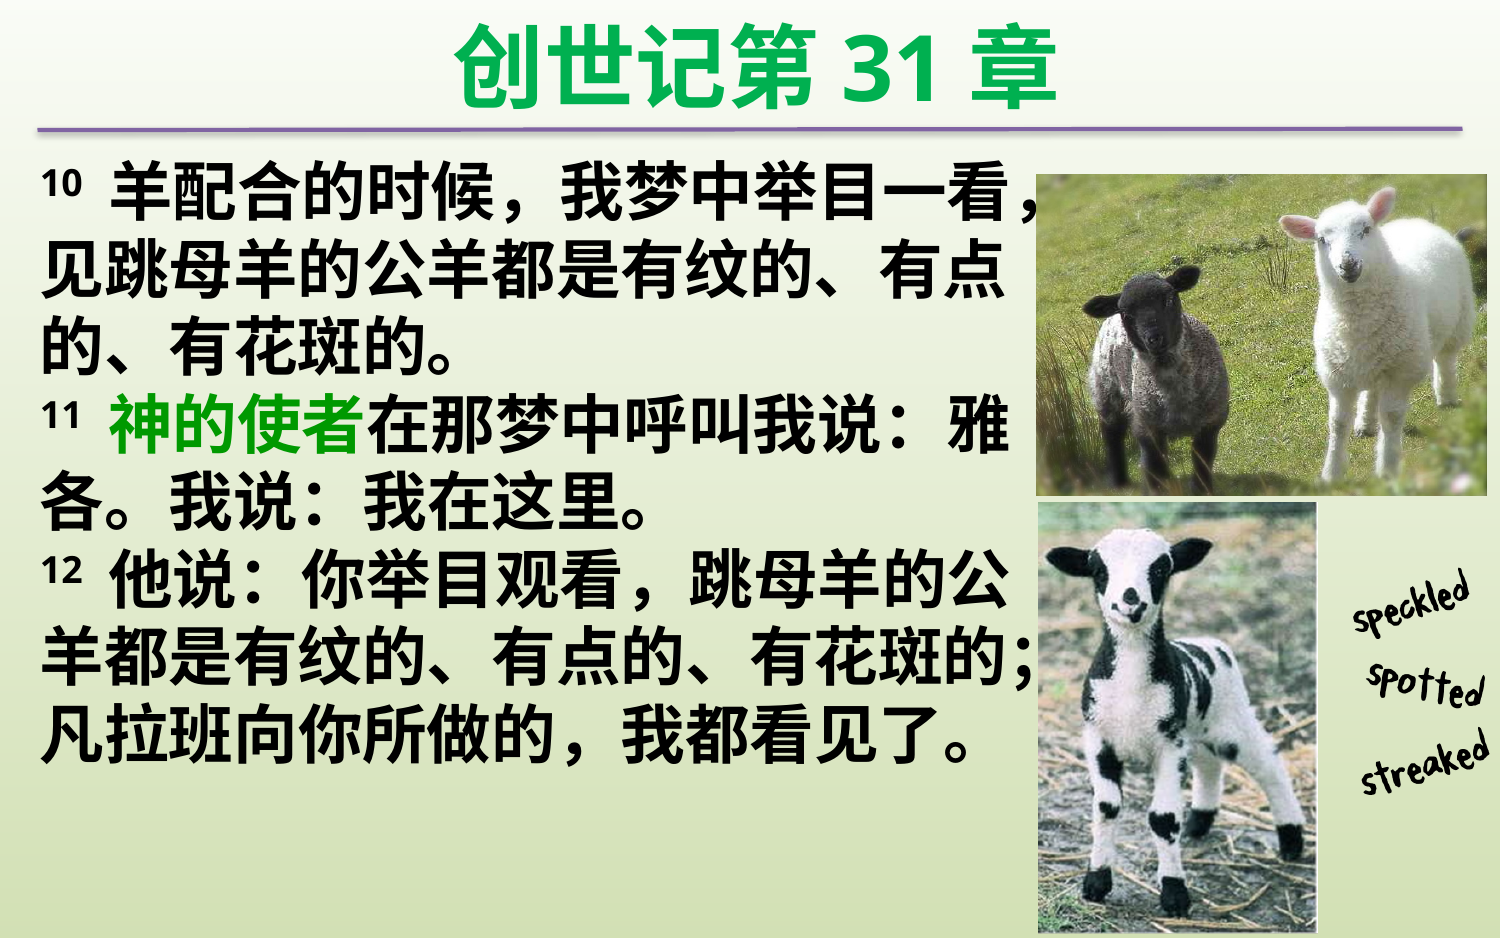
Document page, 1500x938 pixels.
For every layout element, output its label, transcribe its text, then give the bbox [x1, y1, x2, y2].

text_box 10 羊配合的时候，我梦中举目一看，见跳母羊的公羊都是有纹的、有点的、有花斑的。 11 神的使者在那梦中呼叫我说：雅各。我说：我在这里。 12 他说：你举目观看，跳母羊的公羊都是有纹的、有点的、有花斑的；凡拉班向你所做的，我都看见了。 [24, 143, 1063, 763]
picture [1036, 173, 1487, 496]
picture [1037, 501, 1500, 934]
text_box 创世记第31章 [437, 2, 1150, 125]
